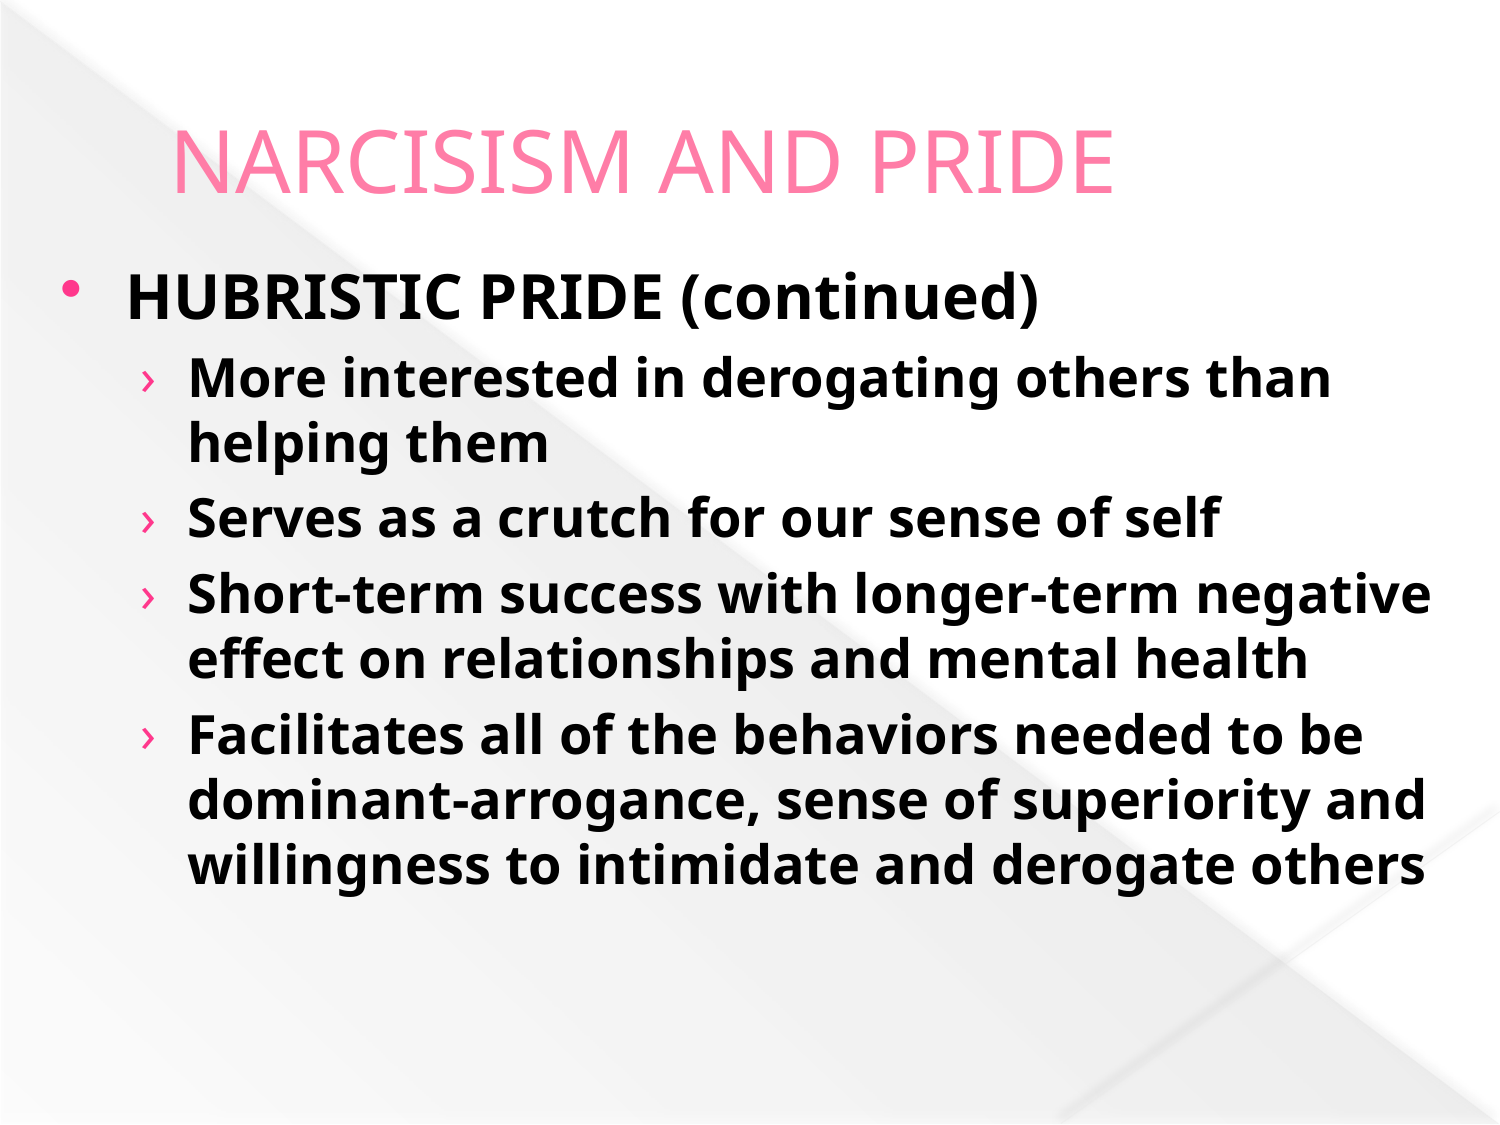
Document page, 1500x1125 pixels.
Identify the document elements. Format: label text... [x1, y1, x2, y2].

title NARCISISM AND PRIDE [75, 43, 1425, 249]
list HUBRISTIC PRIDE (continued) More interested in derogating others than helping them Serves as a crutch for our sense of self Short-term success with longer-term negative effect on relationships and mental health Facilitates all of the behaviors needed to be dominant-arrogance, sense of superiority and willingness to intimidate and derogate others [37, 249, 1475, 1088]
